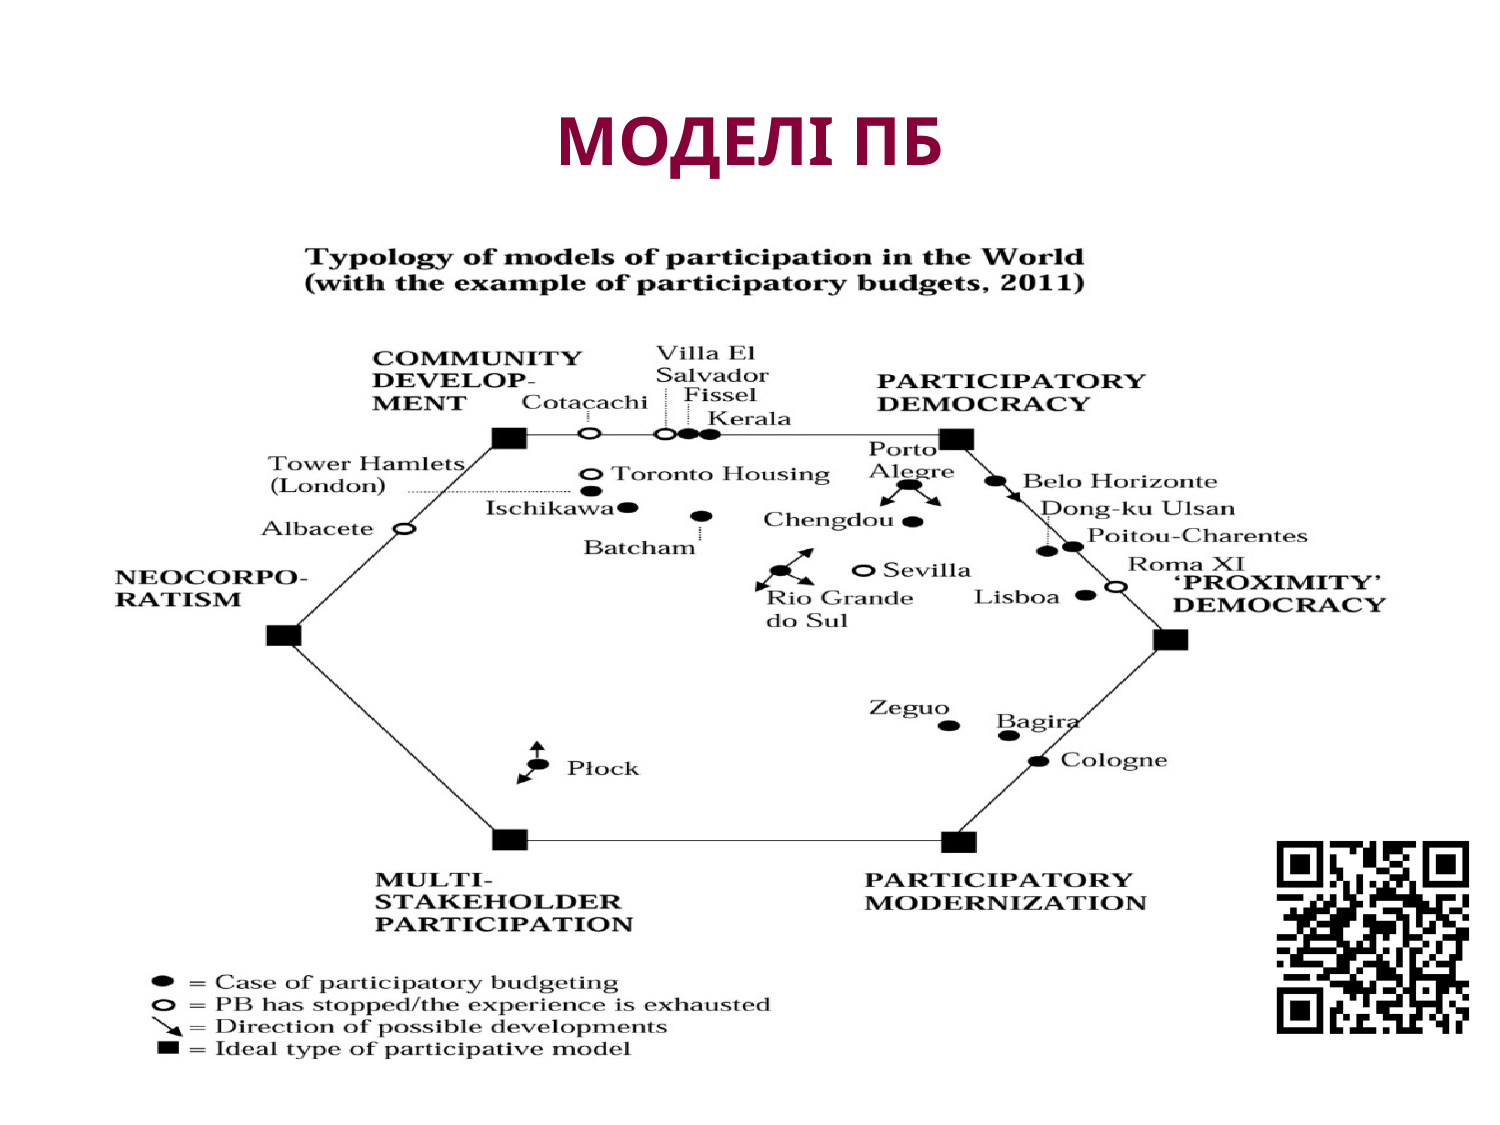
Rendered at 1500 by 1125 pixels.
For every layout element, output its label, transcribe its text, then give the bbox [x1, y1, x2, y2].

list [84, 239, 1426, 1072]
title МОДЕЛІ ПБ [75, 45, 1425, 233]
picture [1245, 810, 1500, 1065]
